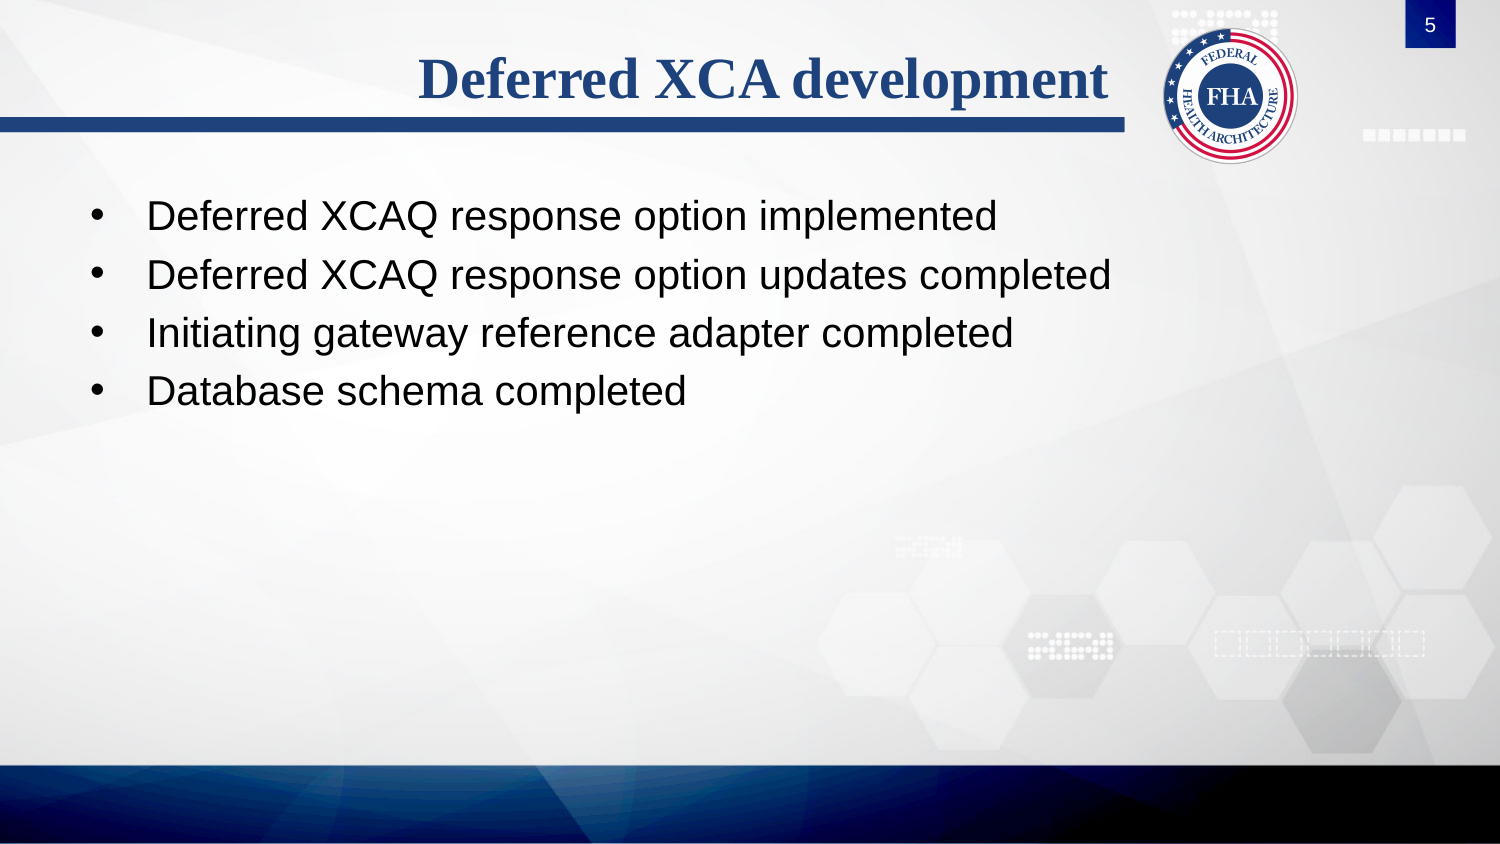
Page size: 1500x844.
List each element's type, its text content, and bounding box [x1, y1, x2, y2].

picture [0, 0, 1500, 844]
slide_number 5 [1400, 1, 1460, 48]
title Deferred XCA development [75, 33, 1125, 118]
list Deferred XCAQ response option implemented Deferred XCAQ response option updates completed Initiating gateway reference adapter completed Database schema completed [75, 181, 1425, 744]
